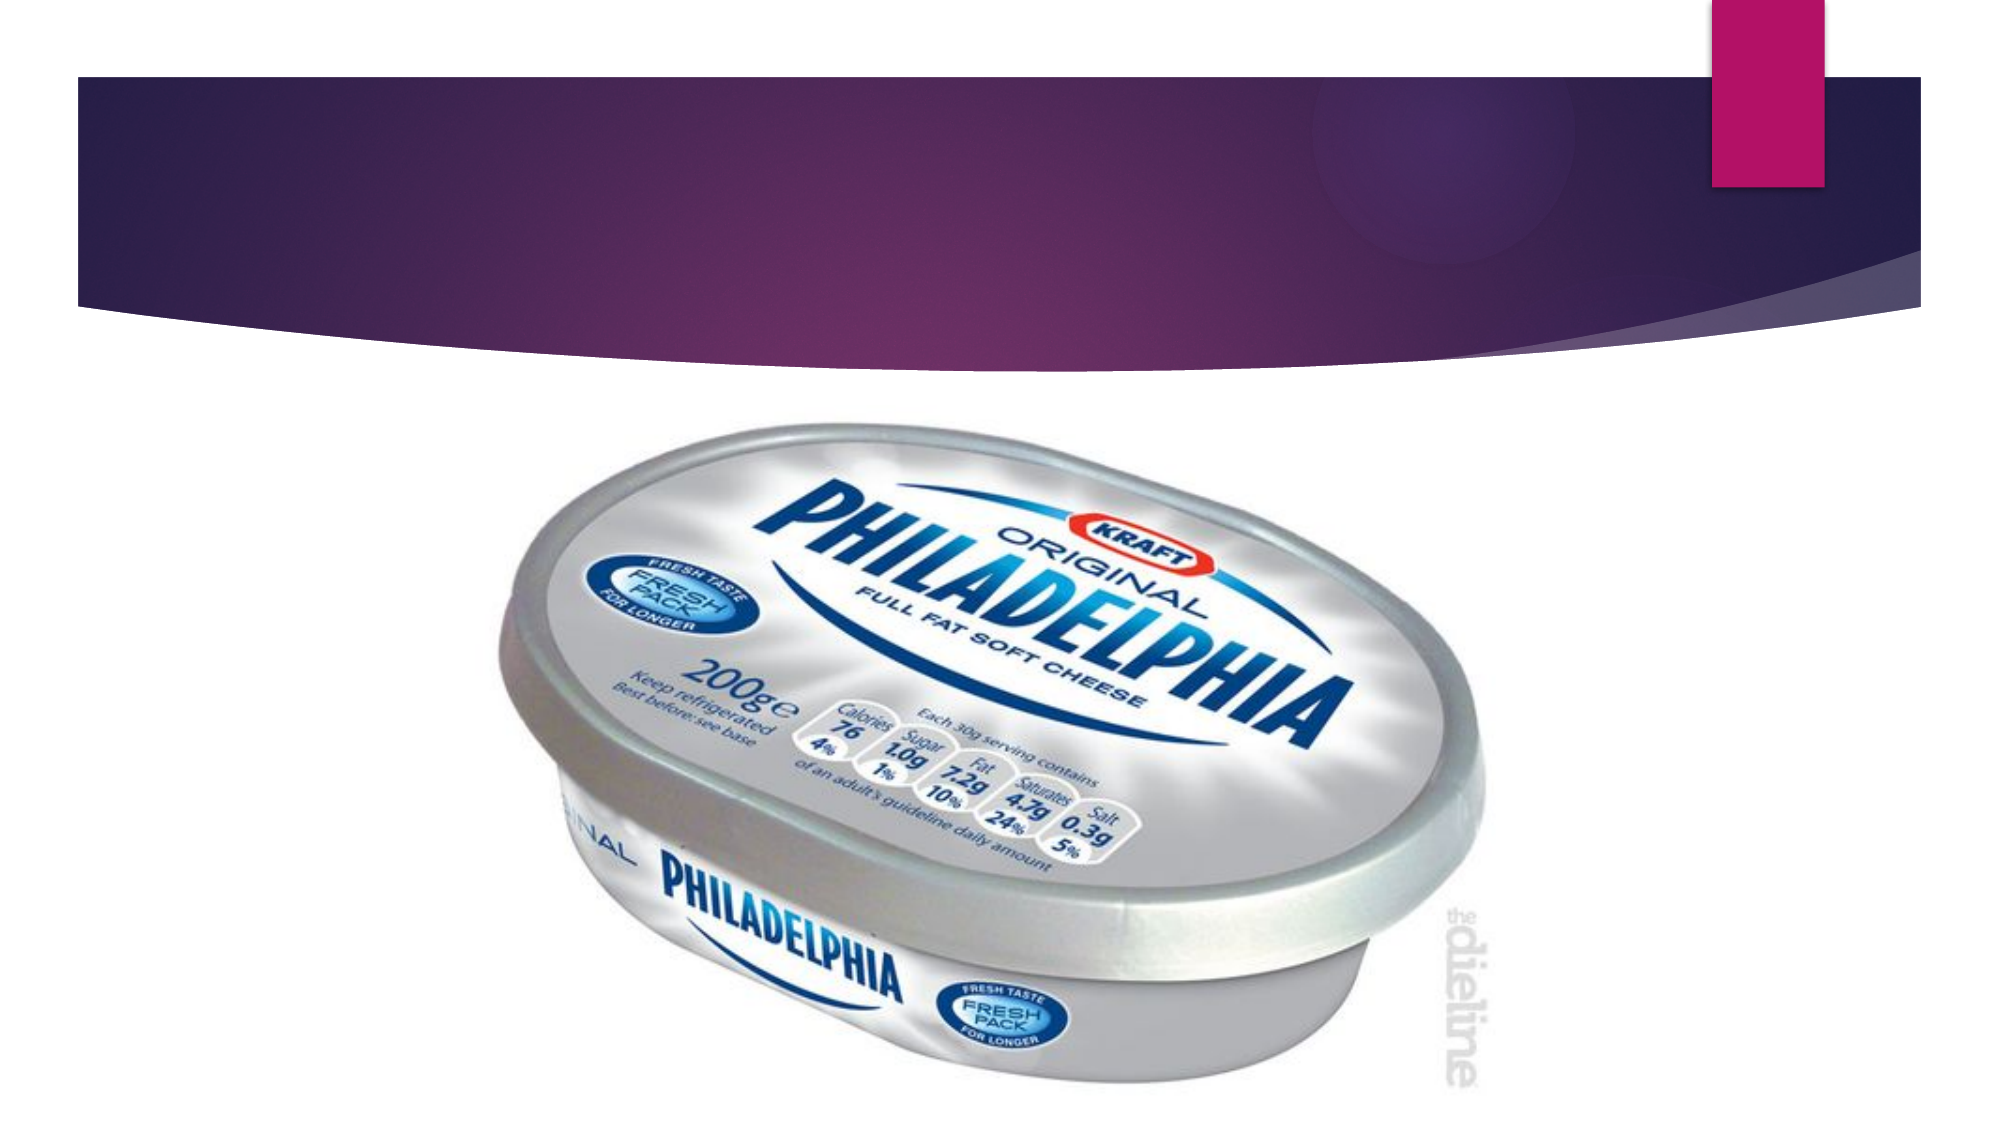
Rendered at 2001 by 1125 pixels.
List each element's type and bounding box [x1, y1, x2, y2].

list [475, 405, 1507, 1116]
